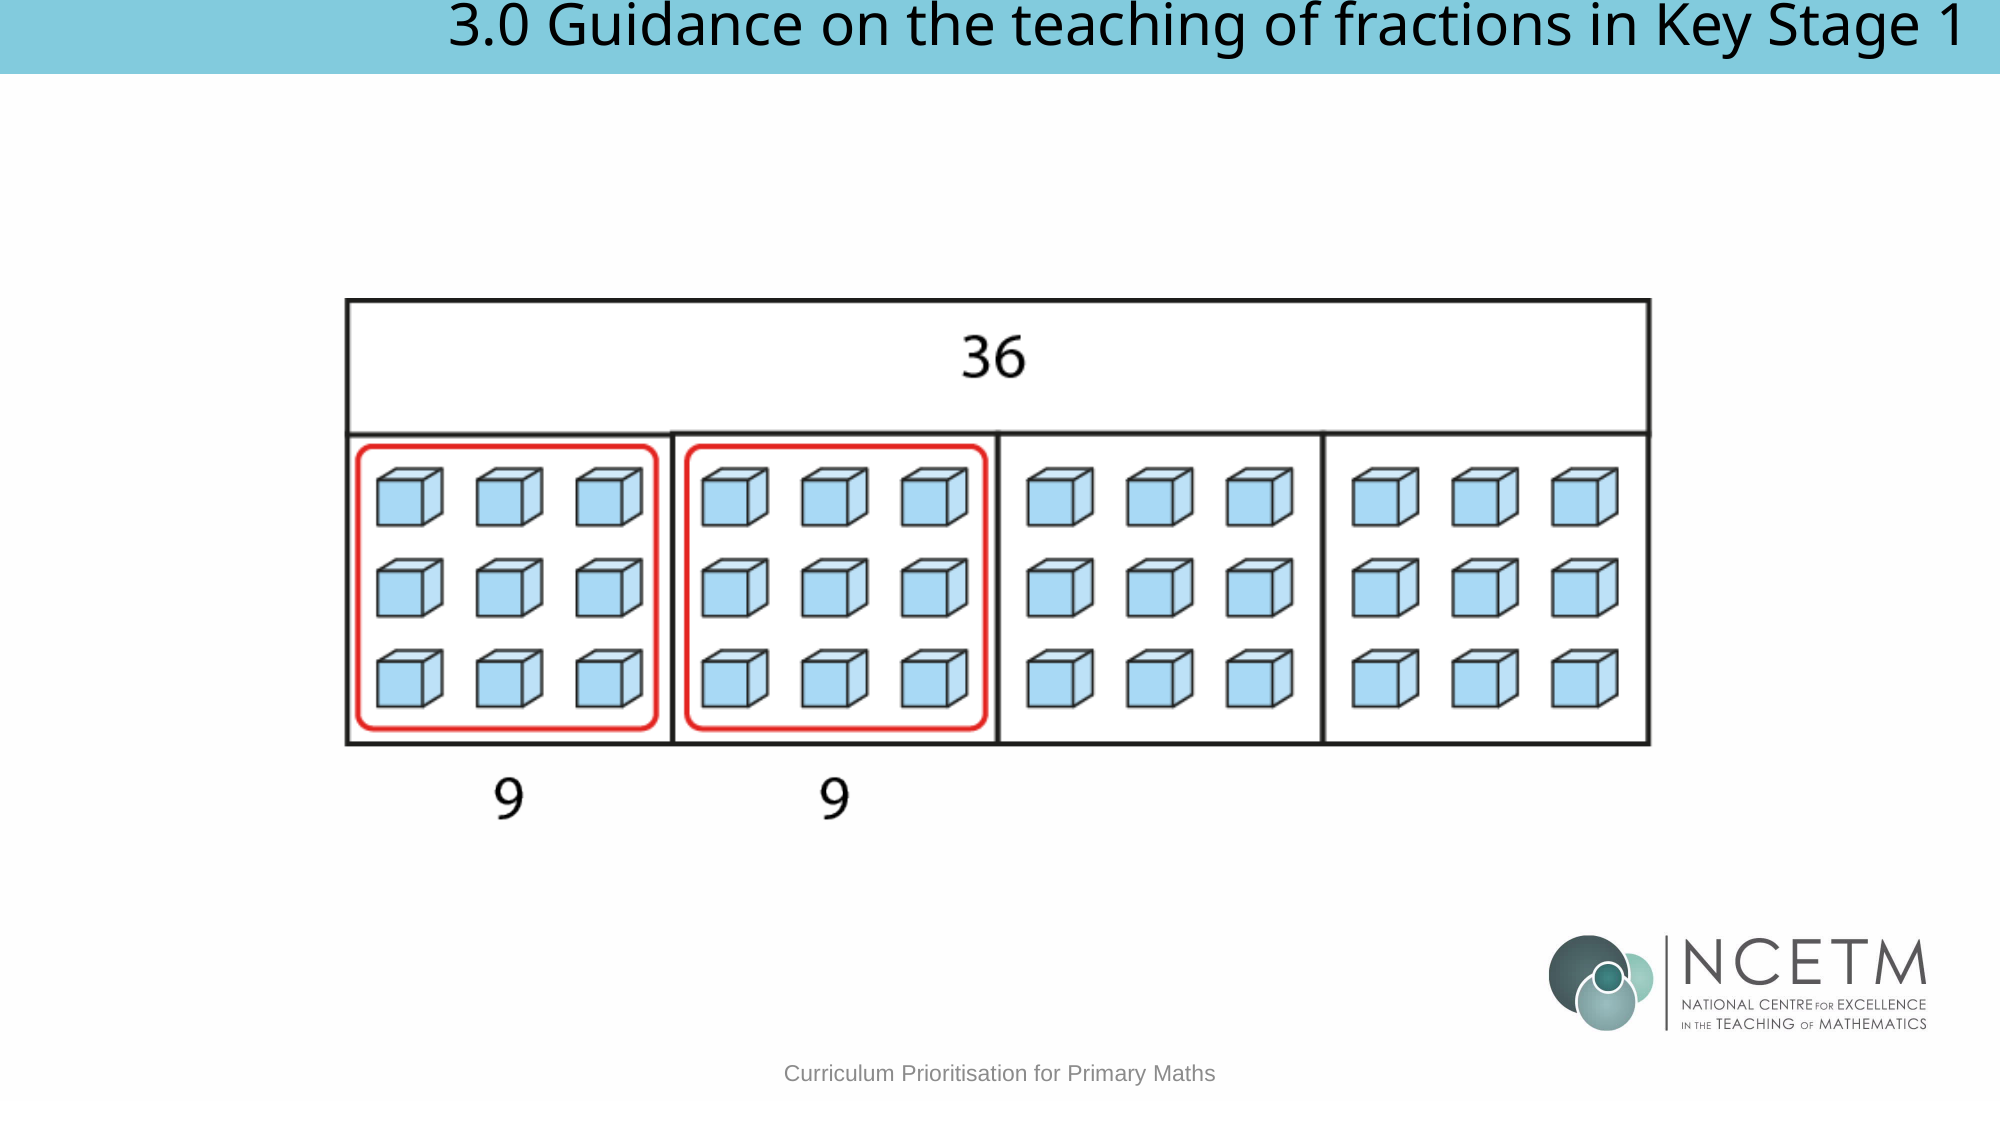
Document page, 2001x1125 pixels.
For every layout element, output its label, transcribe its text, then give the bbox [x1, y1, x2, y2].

footer Curriculum Prioritisation for Primary Maths [0, 1042, 2000, 1103]
picture [0, 74, 2000, 1042]
text_box 3.0 Guidance on the teaching of fractions in Key Stage 1 [0, 0, 2000, 74]
